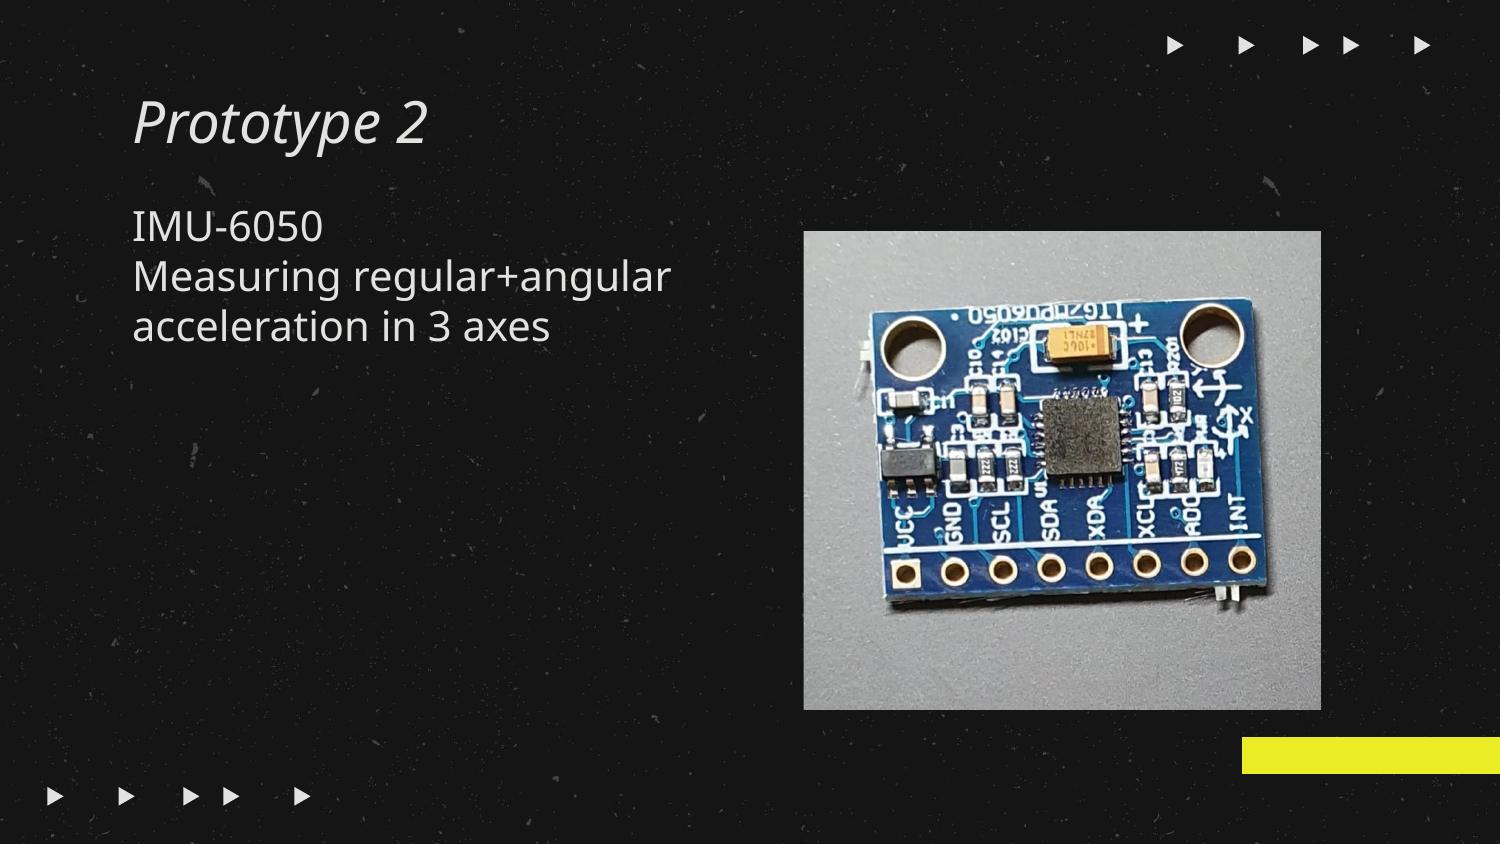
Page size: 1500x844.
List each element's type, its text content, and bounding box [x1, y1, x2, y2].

subtitle IMU-6050 Measuring regular+angular acceleration in 3 axes [117, 185, 1383, 756]
picture [803, 230, 1322, 710]
title Prototype 2 [117, 70, 1383, 148]
picture [0, 0, 1500, 844]
